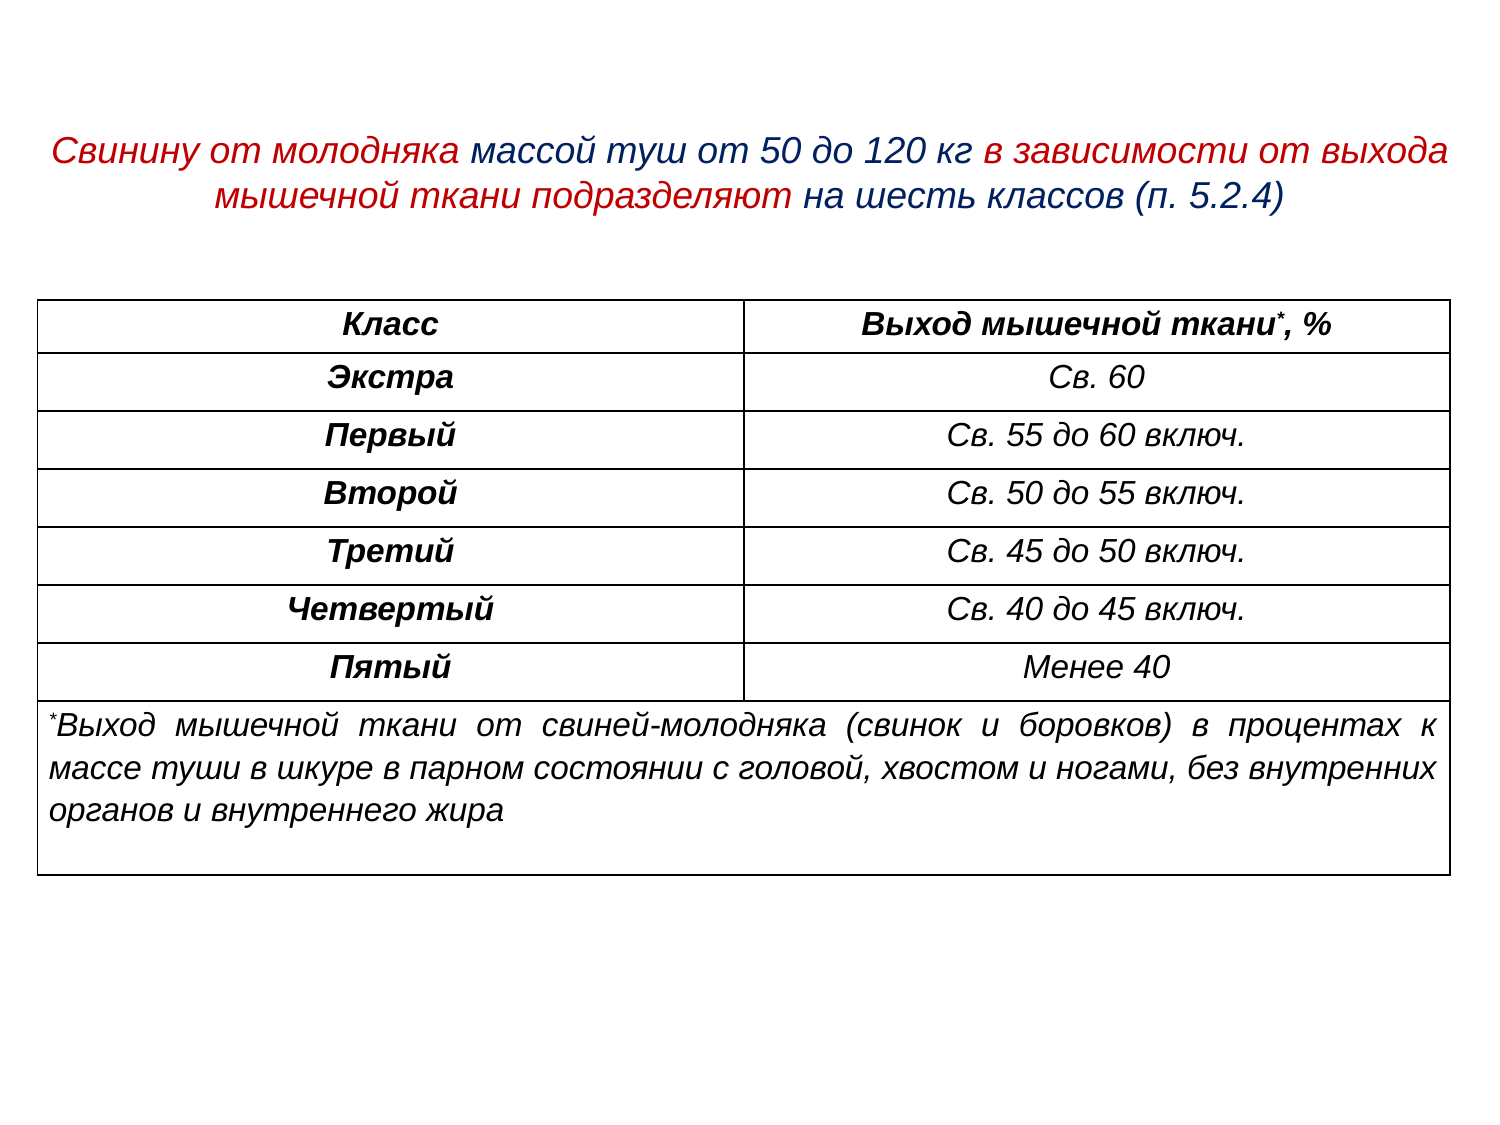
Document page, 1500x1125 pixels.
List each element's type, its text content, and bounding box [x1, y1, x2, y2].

table_cell Пятый [38, 644, 743, 700]
table_cell Св. 40 до 45 включ. [745, 586, 1449, 642]
table_cell Менее 40 [745, 644, 1449, 700]
table_cell Св. 60 [745, 354, 1449, 410]
table_cell Экстра [38, 354, 743, 410]
table_cell Св. 45 до 50 включ. [745, 528, 1449, 584]
table_cell Четвертый [38, 586, 743, 642]
table_cell *Выход мышечной ткани от свиней-молодняка (свинок и боровков) в процентах к массе туши в шкуре в парном состоянии с головой, хвостом и ногами, без внутренних органов и внутреннего жира [38, 702, 1449, 874]
table_cell Св. 50 до 55 включ. [745, 470, 1449, 526]
text_box Свинину от молодняка массой туш от 50 до 120 кг в зависимости от выхода мышечной ткани подразделяют на шесть классов (п. 5.2.4) [0, 118, 1500, 224]
table_header Класс [38, 301, 743, 352]
table_cell Св. 55 до 60 включ. [745, 412, 1449, 468]
table_cell Третий [38, 528, 743, 584]
table_cell Первый [38, 412, 743, 468]
table_cell Второй [38, 470, 743, 526]
table_header Выход мышечной ткани*, % [745, 301, 1449, 352]
